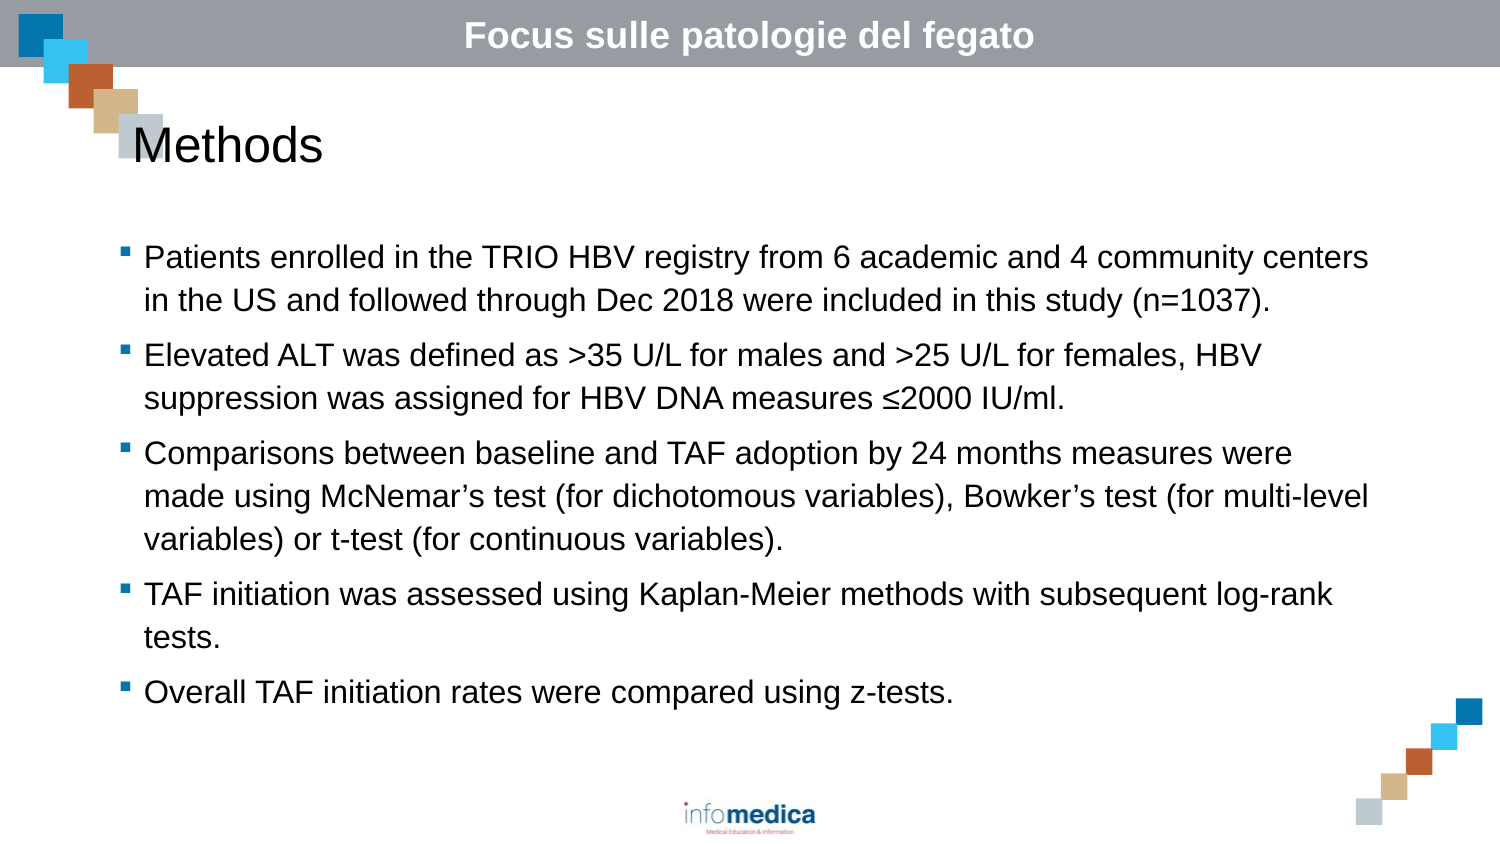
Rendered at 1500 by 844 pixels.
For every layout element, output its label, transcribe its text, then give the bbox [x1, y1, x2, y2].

picture [680, 798, 820, 839]
list Patients enrolled in the TRIO HBV registry from 6 academic and 4 community centers in the US and followed through Dec 2018 were included in this study (n=1037). Elevated ALT was defined as >35 U/L for males and >25 U/L for females, HBV suppression was assigned for HBV DNA measures ≤2000 IU/ml. Comparisons between baseline and TAF adoption by 24 months measures were made using McNemar’s test (for dichotomous variables), Bowker’s test (for multi-level variables) or t-test (for continuous variables). TAF initiation was assessed using Kaplan-Meier methods with subsequent log-rank tests. Overall TAF initiation rates were compared using z-tests. [103, 224, 1397, 760]
title Methods [103, 83, 1397, 208]
